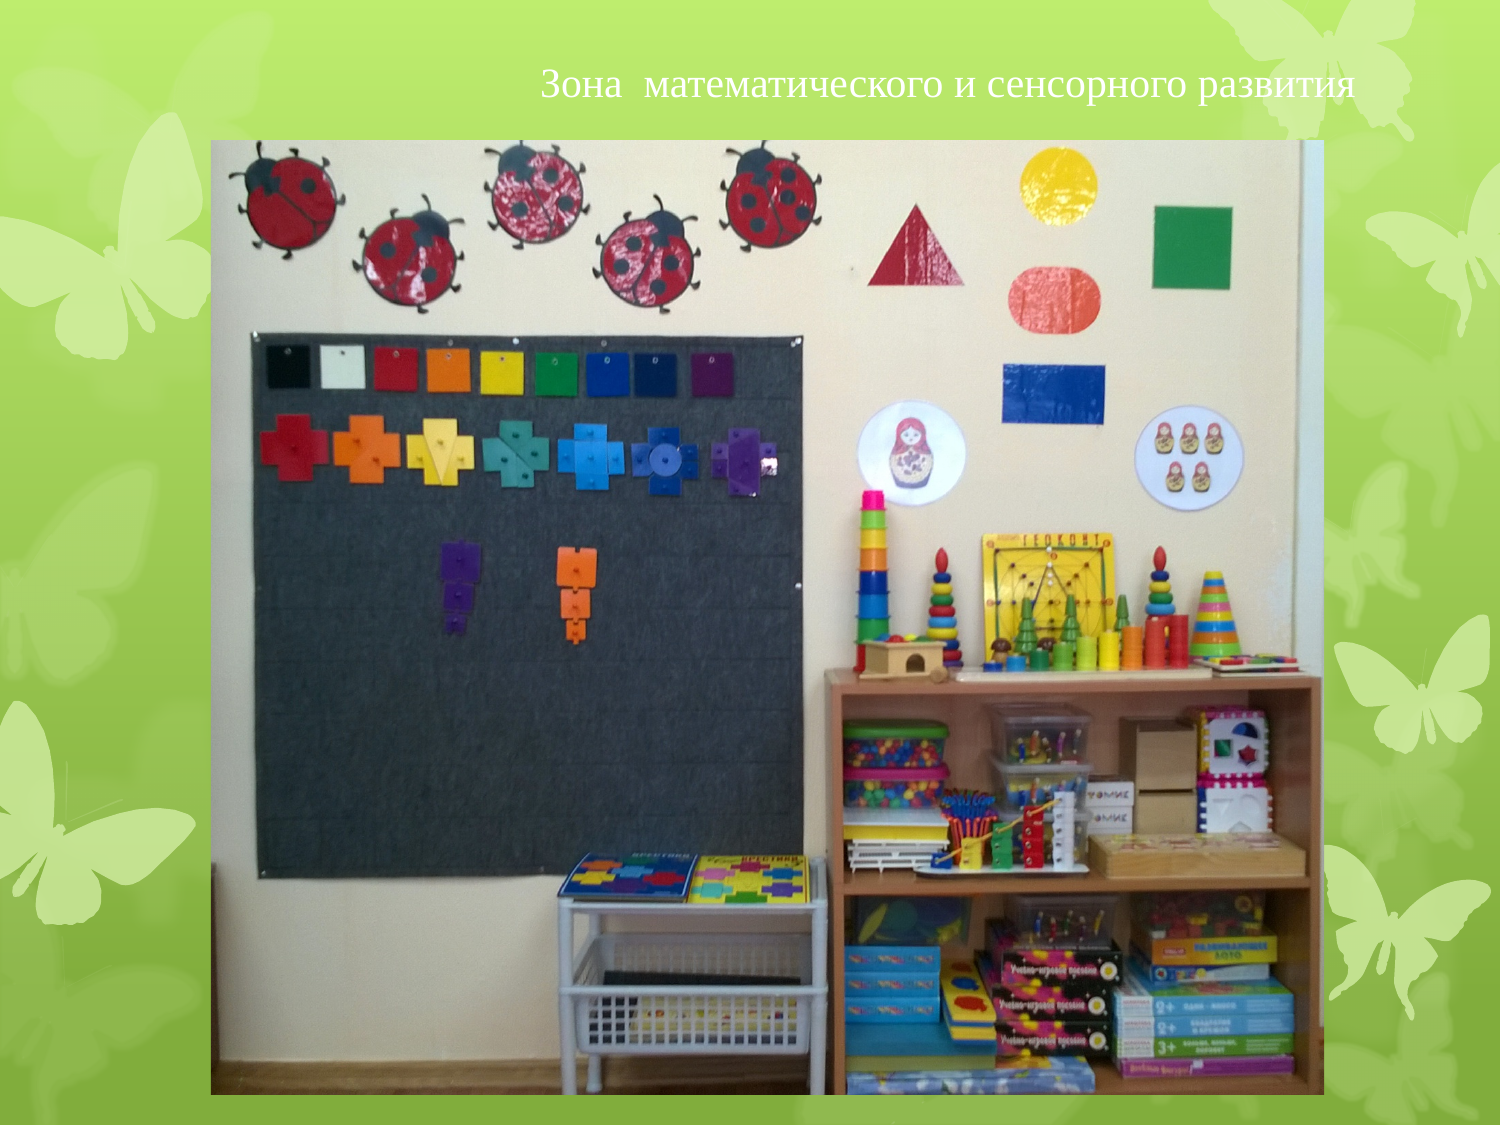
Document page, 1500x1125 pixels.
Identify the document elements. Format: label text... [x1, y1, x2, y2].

picture [210, 140, 1325, 1096]
title Зона математического и сенсорного развития [75, 45, 1425, 118]
